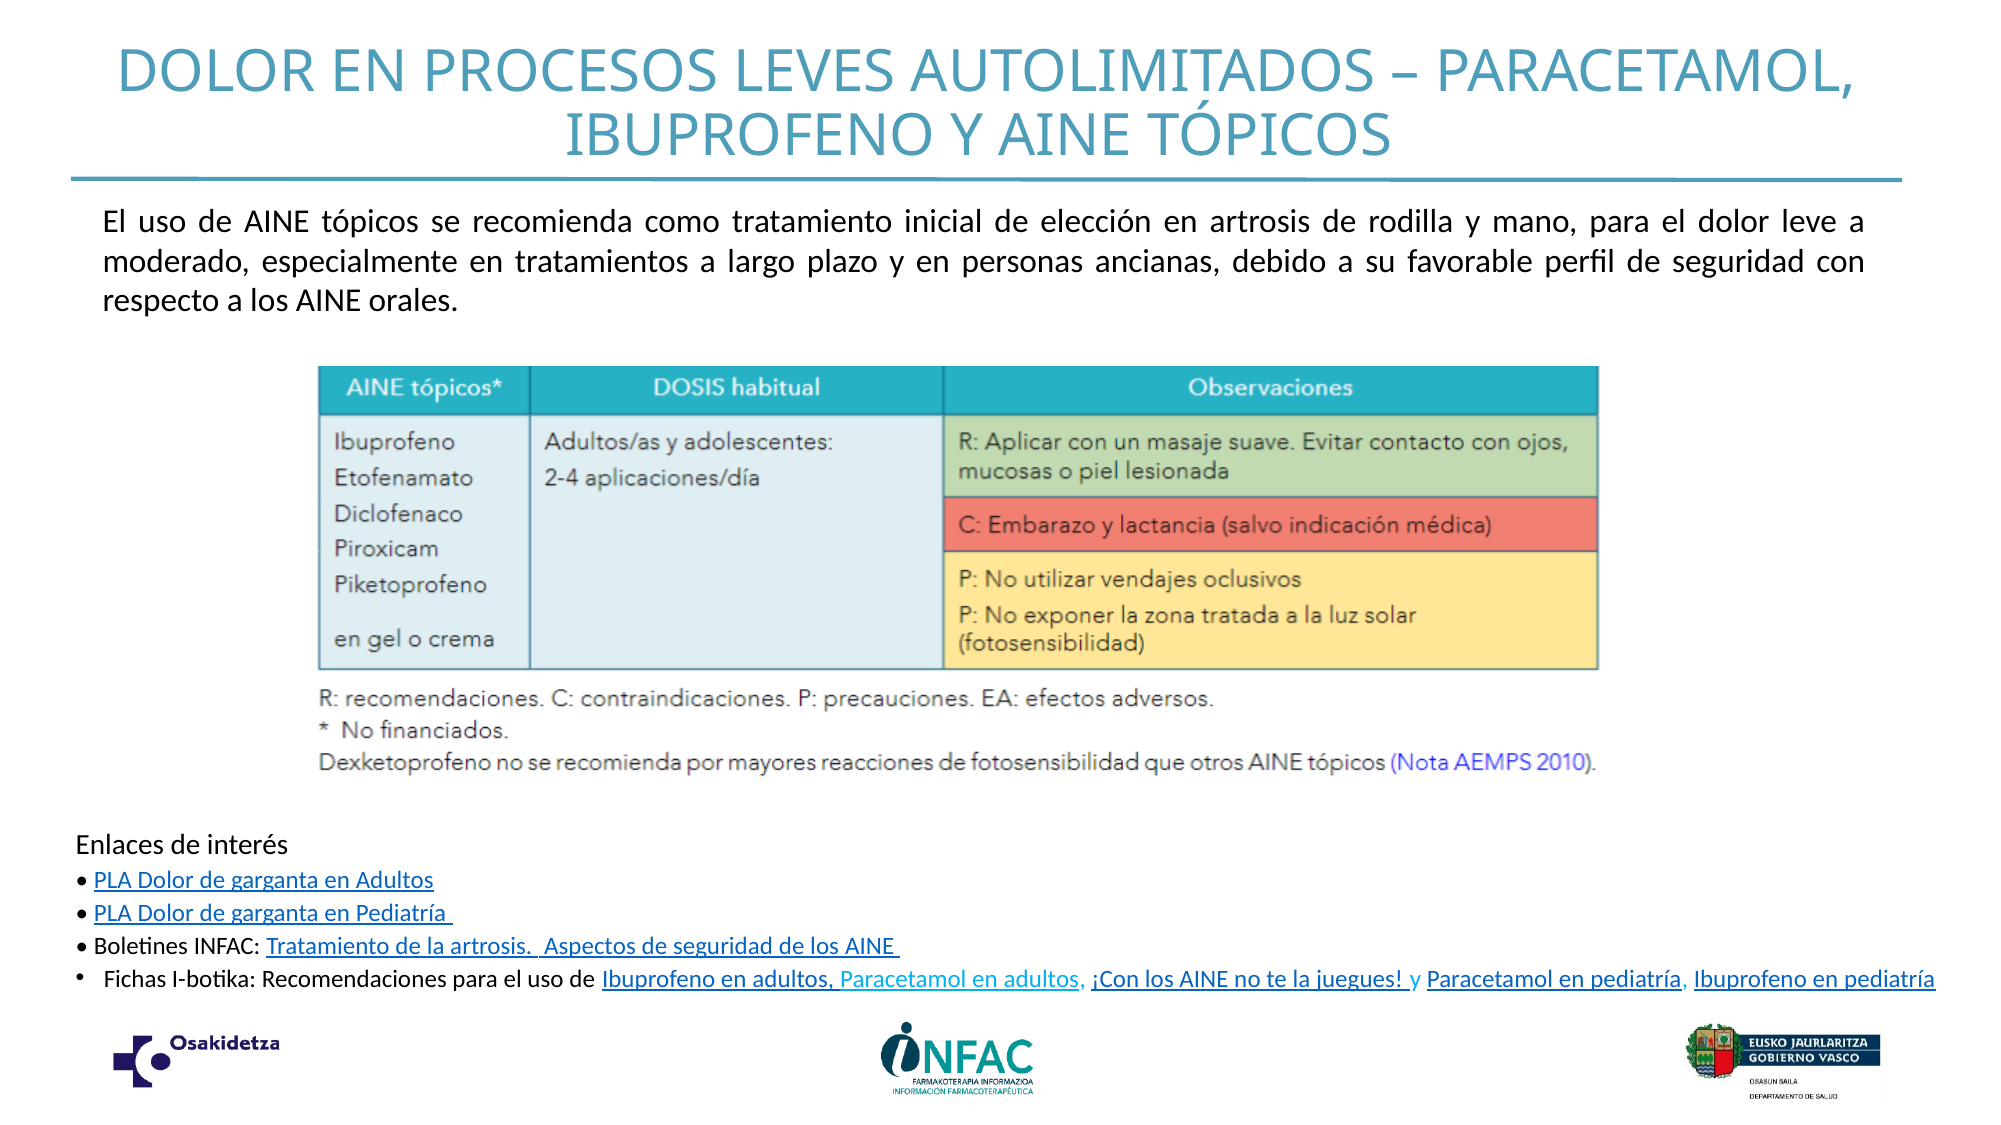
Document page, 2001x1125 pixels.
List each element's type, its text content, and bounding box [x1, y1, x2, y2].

title DOLOR EN PROCESOS LEVES AUTOLIMITADOS – PARACETAMOL, IBUPROFENO Y AINE TÓPICOS [42, 44, 1931, 165]
text_box El uso de AINE tópicos se recomienda como tratamiento inicial de elección en artrosis de rodilla y mano, para el dolor leve a moderado, especialmente en tratamientos a largo plazo y en personas ancianas, debido a su favorable perfil de seguridad con respecto a los AINE orales. [87, 191, 1883, 326]
text_box Enlaces de interés • PLA Dolor de garganta en Adultos • PLA Dolor de garganta en Pediatría • Boletines INFAC: Tratamiento de la artrosis. Aspectos de seguridad de los AINE Fichas I-botika: Recomendaciones para el uso de Ibuprofeno en adultos, Paracetamol en adultos, ¡Con los AINE no te la juegues! y Paracetamol en pediatría, Ibuprofeno en pediatría [60, 814, 1997, 1000]
picture [311, 366, 1601, 777]
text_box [101, 1014, 1883, 1110]
